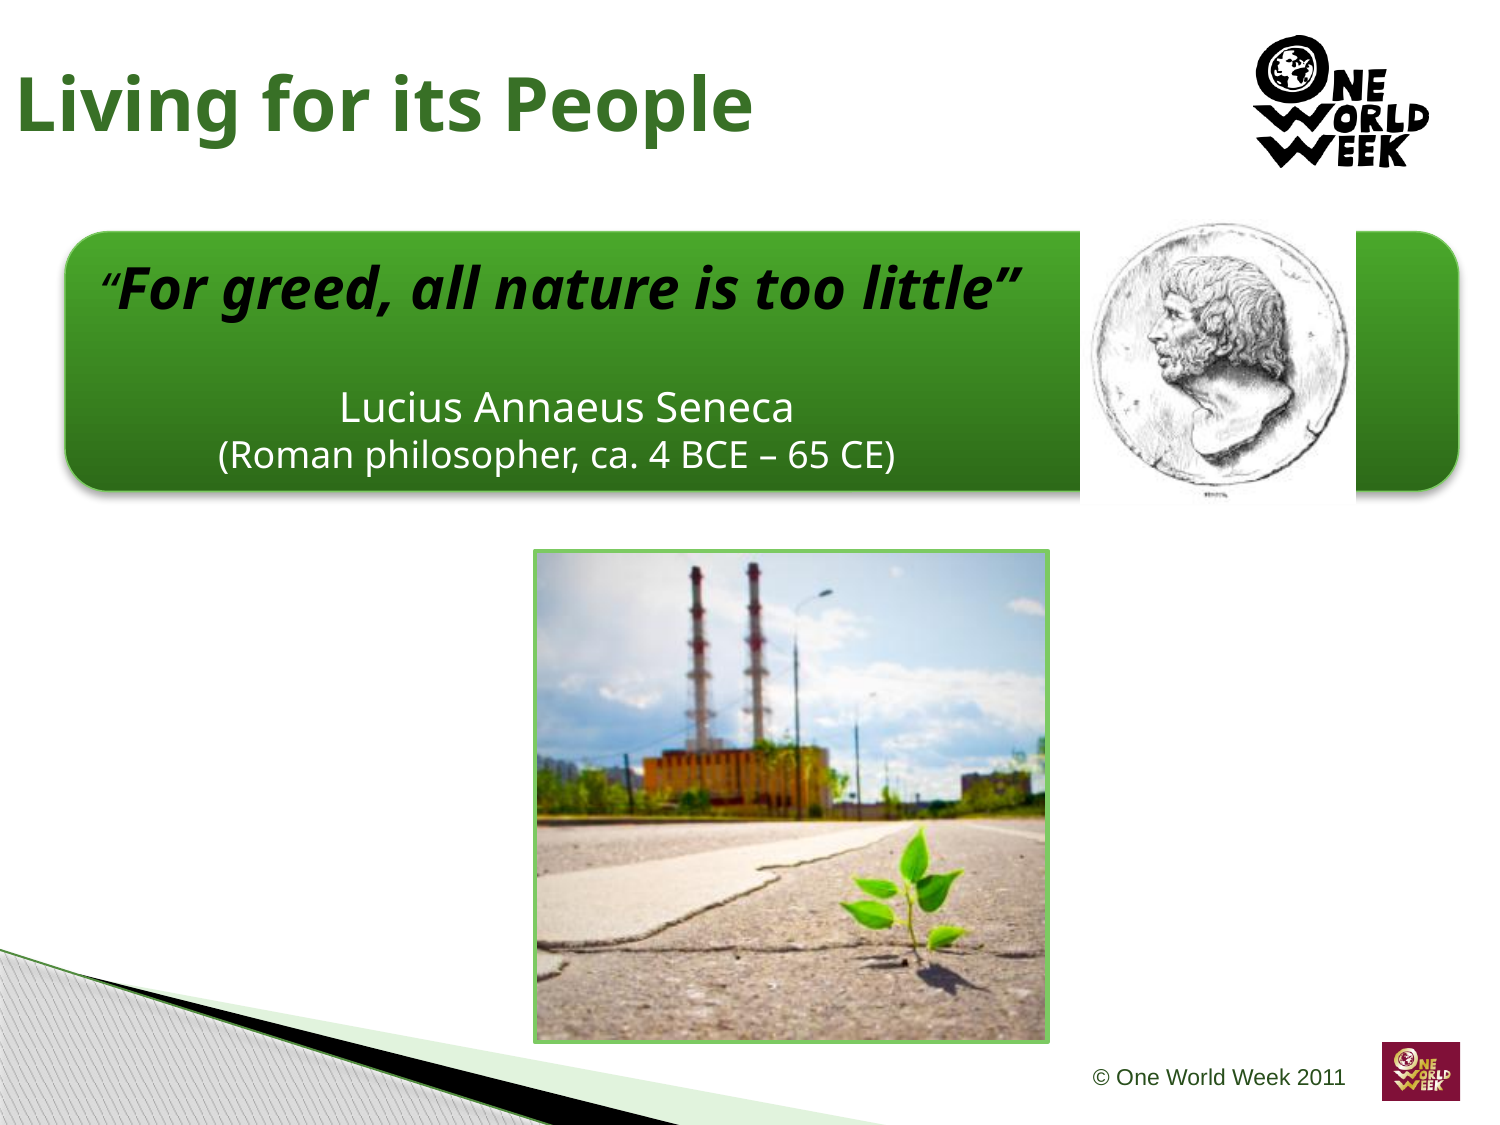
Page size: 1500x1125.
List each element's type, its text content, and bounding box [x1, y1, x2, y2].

text_box [77, 230, 1074, 493]
text_box “For greed, all nature is too little” Lucius Annaeus Seneca (Roman philosopher, ca. 4 BCE – 65 CE) [64, 243, 1069, 484]
picture [1080, 219, 1356, 504]
text_box Living for its People [0, 30, 1427, 173]
text_box [1362, 230, 1460, 493]
picture [537, 552, 1046, 1040]
picture [1382, 1042, 1461, 1101]
